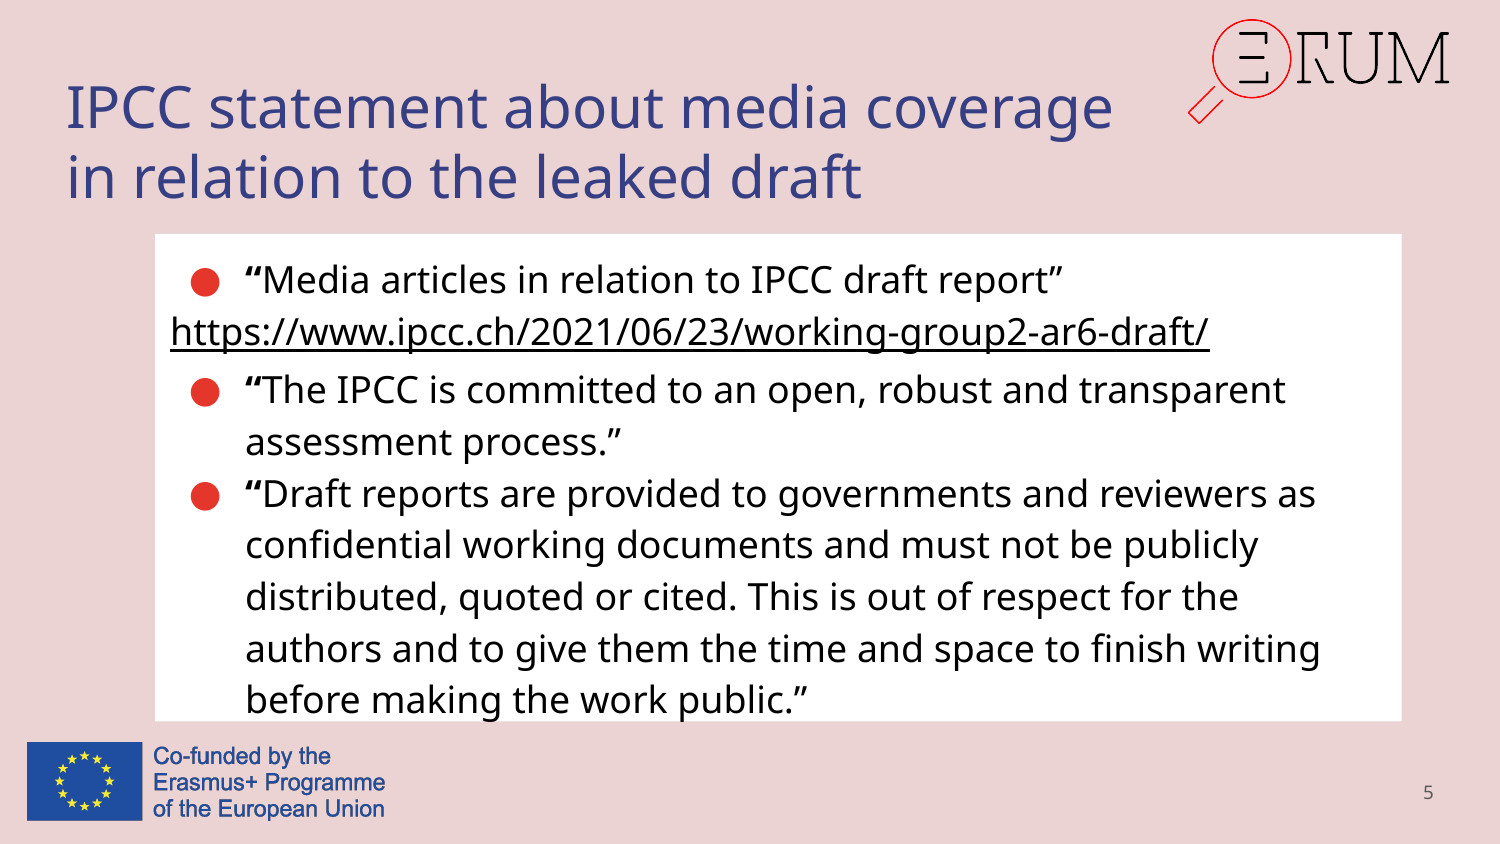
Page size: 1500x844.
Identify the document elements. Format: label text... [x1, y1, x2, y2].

list “Media articles in relation to IPCC draft report” https://www.ipcc.ch/2021/06/23/working-group2-ar6-draft/ “The IPCC is committed to an open, robust and transparent assessment process.” “Draft reports are provided to governments and reviewers as confidential working documents and must not be publicly distributed, quoted or cited. This is out of respect for the authors and to give them the time and space to finish writing before making the work public.” [155, 233, 1402, 722]
picture [27, 742, 385, 821]
picture [1136, 0, 1500, 137]
title IPCC statement about media coverage in relation to the leaked draft [51, 55, 1168, 150]
slide_number 5 [1358, 761, 1449, 826]
